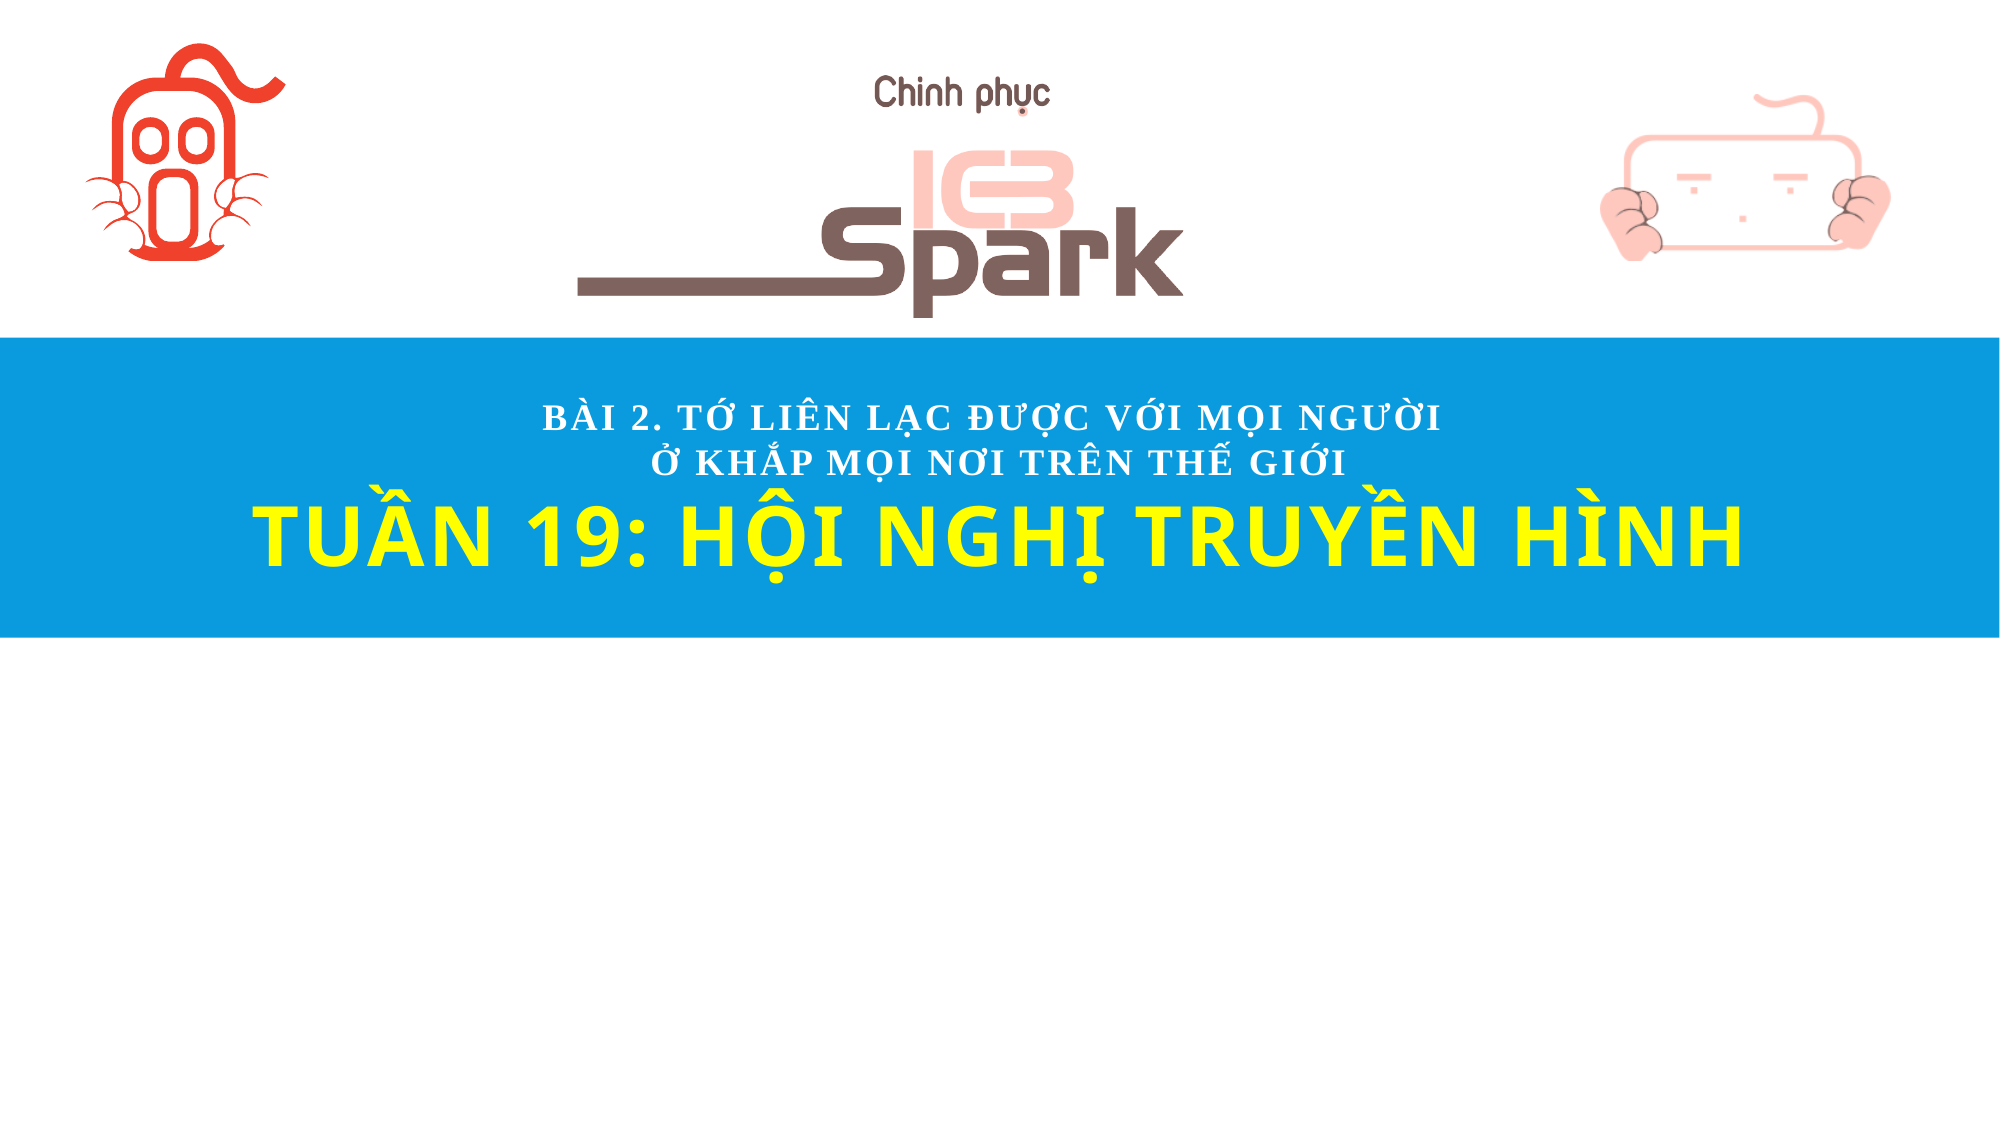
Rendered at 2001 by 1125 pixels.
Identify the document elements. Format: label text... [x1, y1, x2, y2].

title Bài 2. Tớ liên lạc được với mọi người ở khắp mọi nơi trên thế giới Tuần 19: HỘI NGHỊ TRUYỀN HÌNH [28, 345, 1972, 632]
